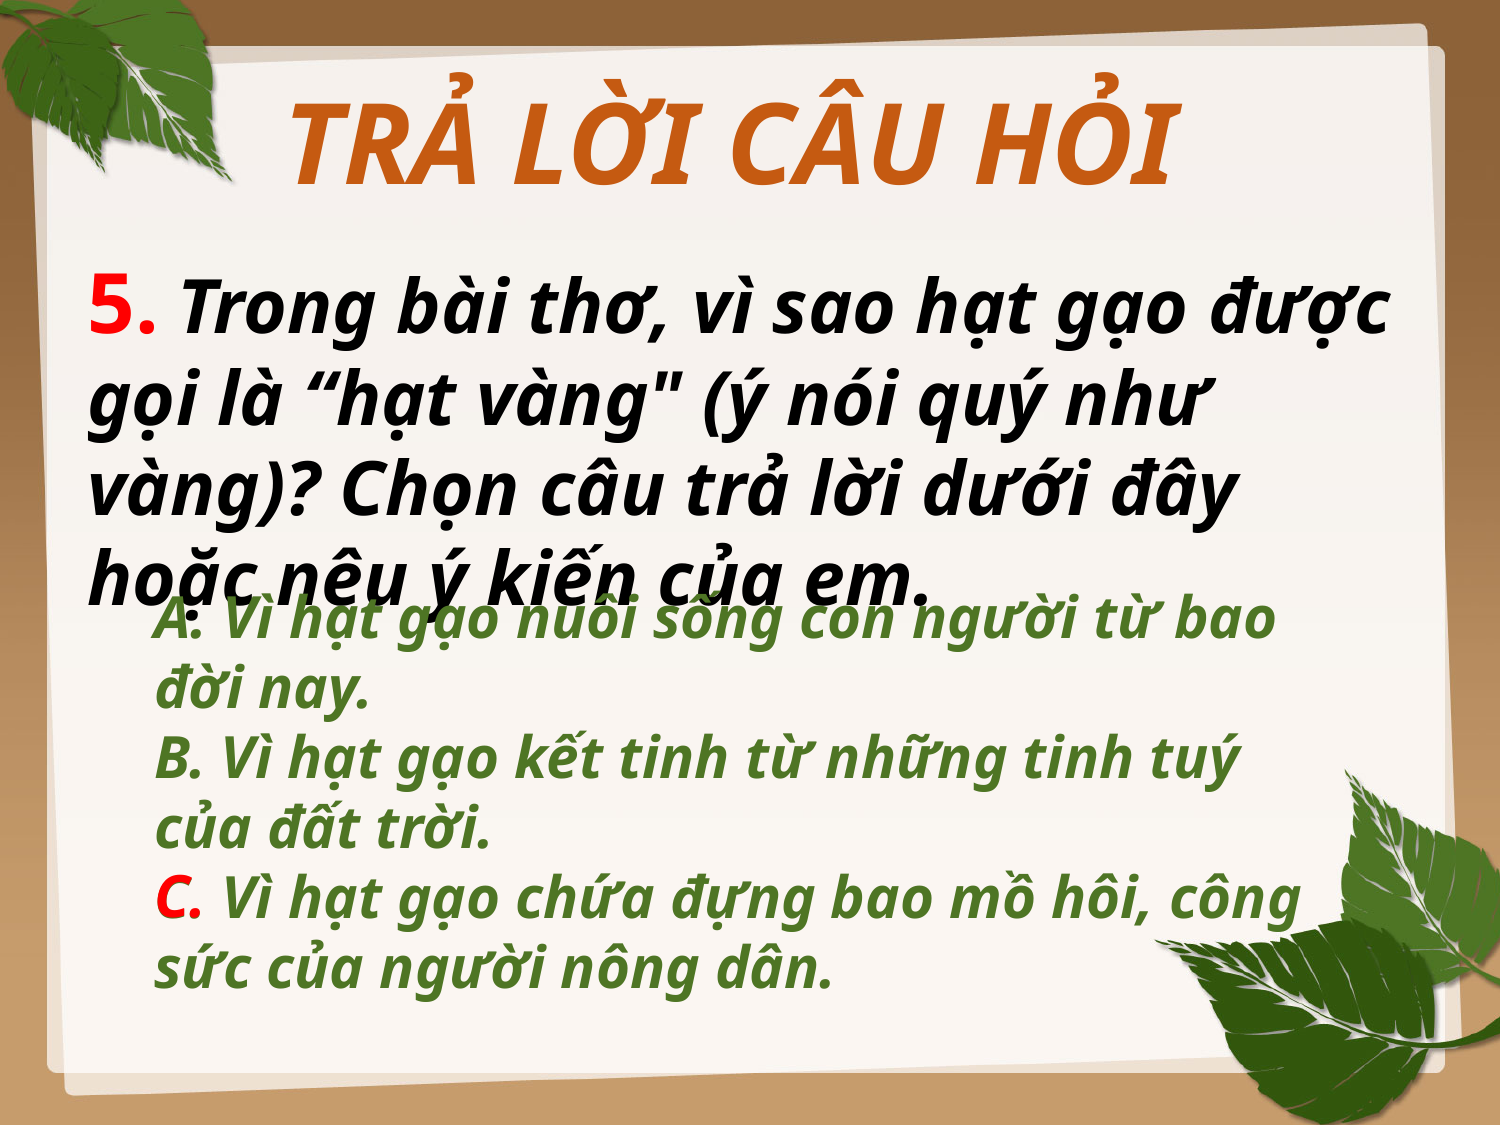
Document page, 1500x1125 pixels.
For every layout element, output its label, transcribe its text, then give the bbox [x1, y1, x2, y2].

text_box 5. Trong bài thơ, vì sao hạt gạo được gọi là “hạt vàng" (ý nói quý như vàng)? Chọn câu trả lời dưới đây hoặc nêu ý kiến của em. [72, 243, 1424, 628]
text_box C. [139, 851, 239, 937]
picture [0, 0, 1500, 1125]
text_box TRẢ LỜI CÂU HỎI [268, 64, 1193, 215]
text_box A. Vì hạt gạo nuôi sống con người từ bao đời nay. B. Vì hạt gạo kết tinh từ những tinh tuý của đất trời. C. Vì hạt gạo chứa đựng bao mồ hôi, công sức của người nông dân. [139, 572, 1358, 1078]
